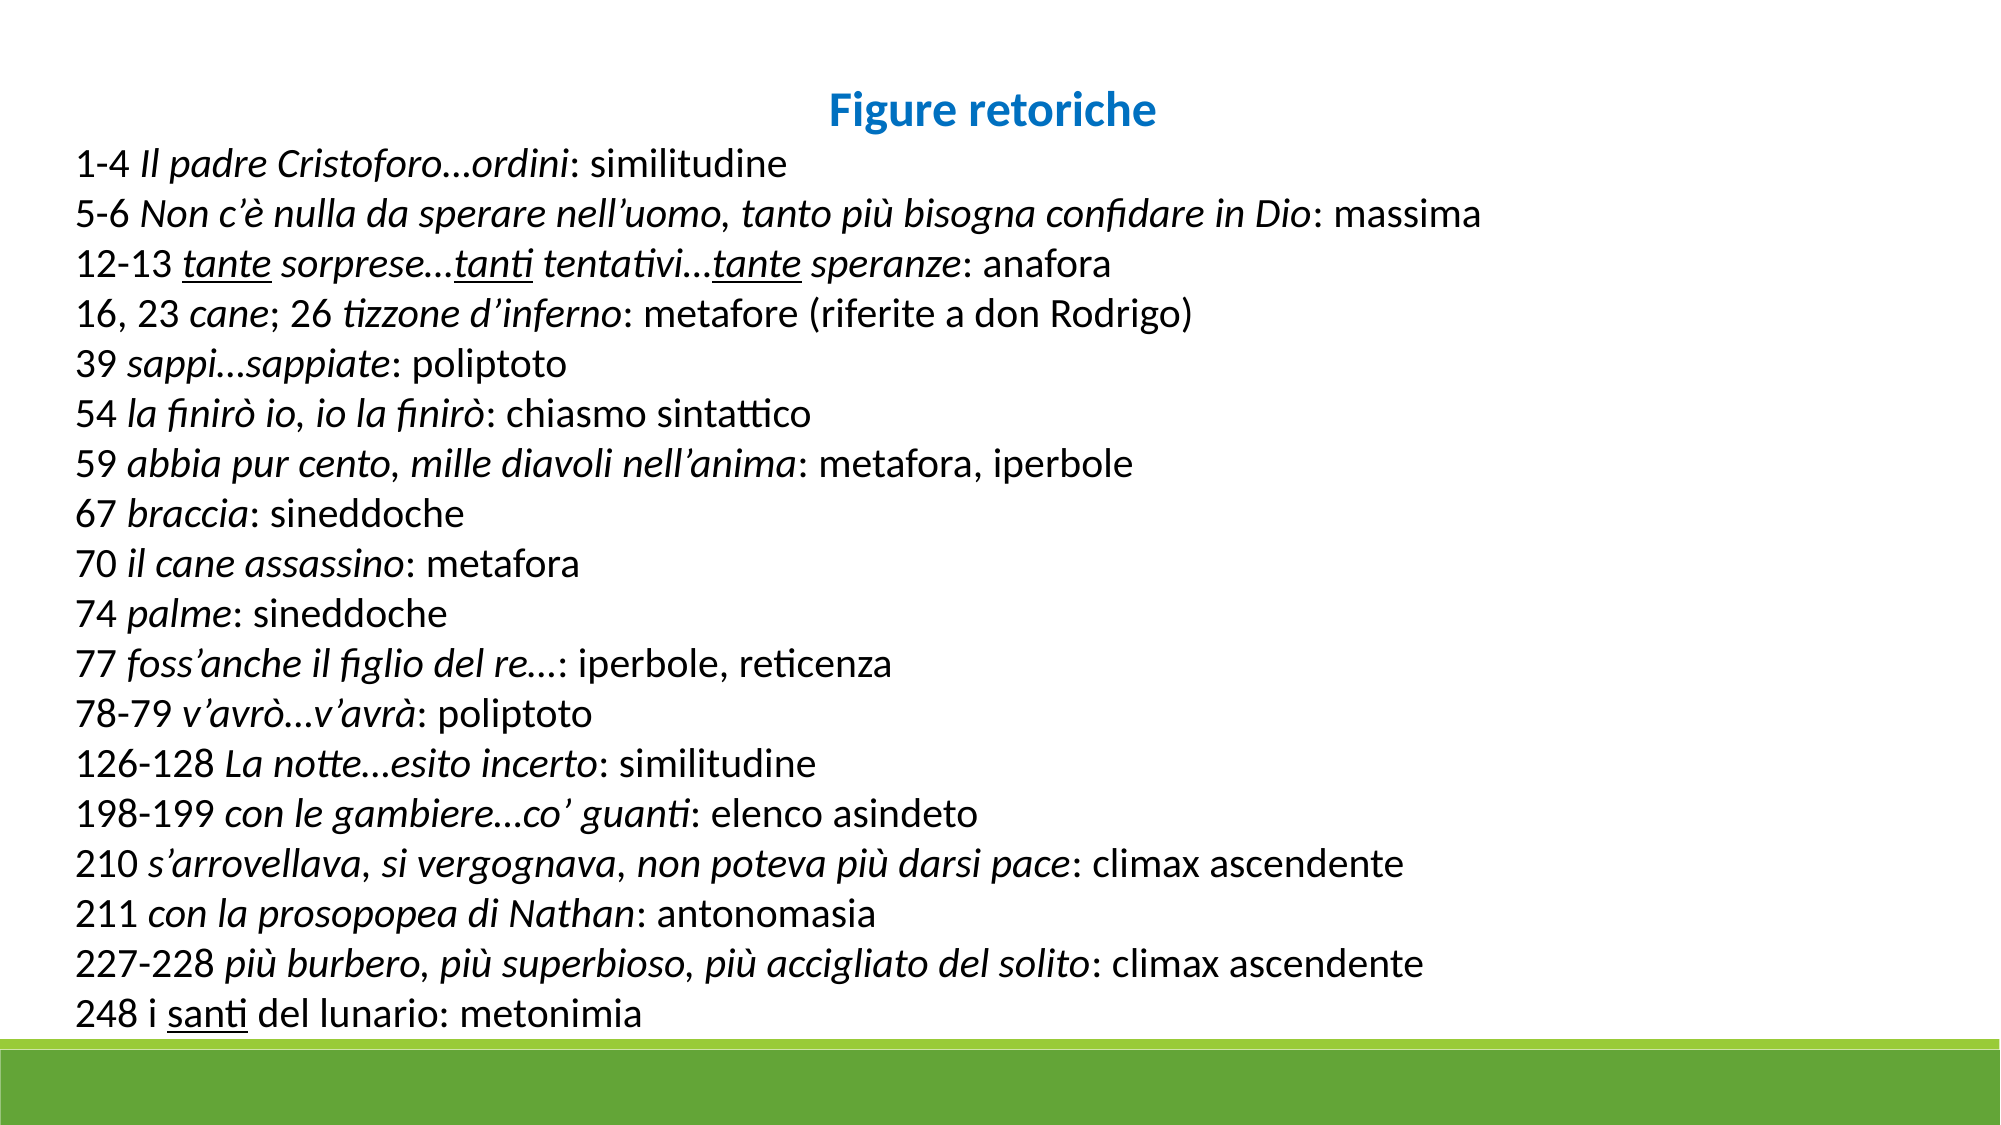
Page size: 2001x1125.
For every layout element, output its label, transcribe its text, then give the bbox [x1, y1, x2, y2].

text_box Figure retoriche 1-4 Il padre Cristoforo…ordini: similitudine 5-6 Non c’è nulla da sperare nell’uomo, tanto più bisogna confidare in Dio: massima 12-13 tante sorprese…tanti tentativi…tante speranze: anafora 16, 23 cane; 26 tizzone d’inferno: metafore (riferite a don Rodrigo) 39 sappi…sappiate: poliptoto 54 la finirò io, io la finirò: chiasmo sintattico 59 abbia pur cento, mille diavoli nell’anima: metafora, iperbole 67 braccia: sineddoche 70 il cane assassino: metafora 74 palme: sineddoche 77 foss’anche il figlio del re…: iperbole, reticenza 78-79 v’avrò…v’avrà: poliptoto 126-128 La notte…esito incerto: similitudine 198-199 con le gambiere…co’ guanti: elenco asindeto 210 s’arrovellava, si vergognava, non poteva più darsi pace: climax ascendente 211 con la prosopopea di Nathan: antonomasia 227-228 più burbero, più superbioso, più accigliato del solito: climax ascendente 248 i santi del lunario: metonimia [60, 68, 1927, 1094]
